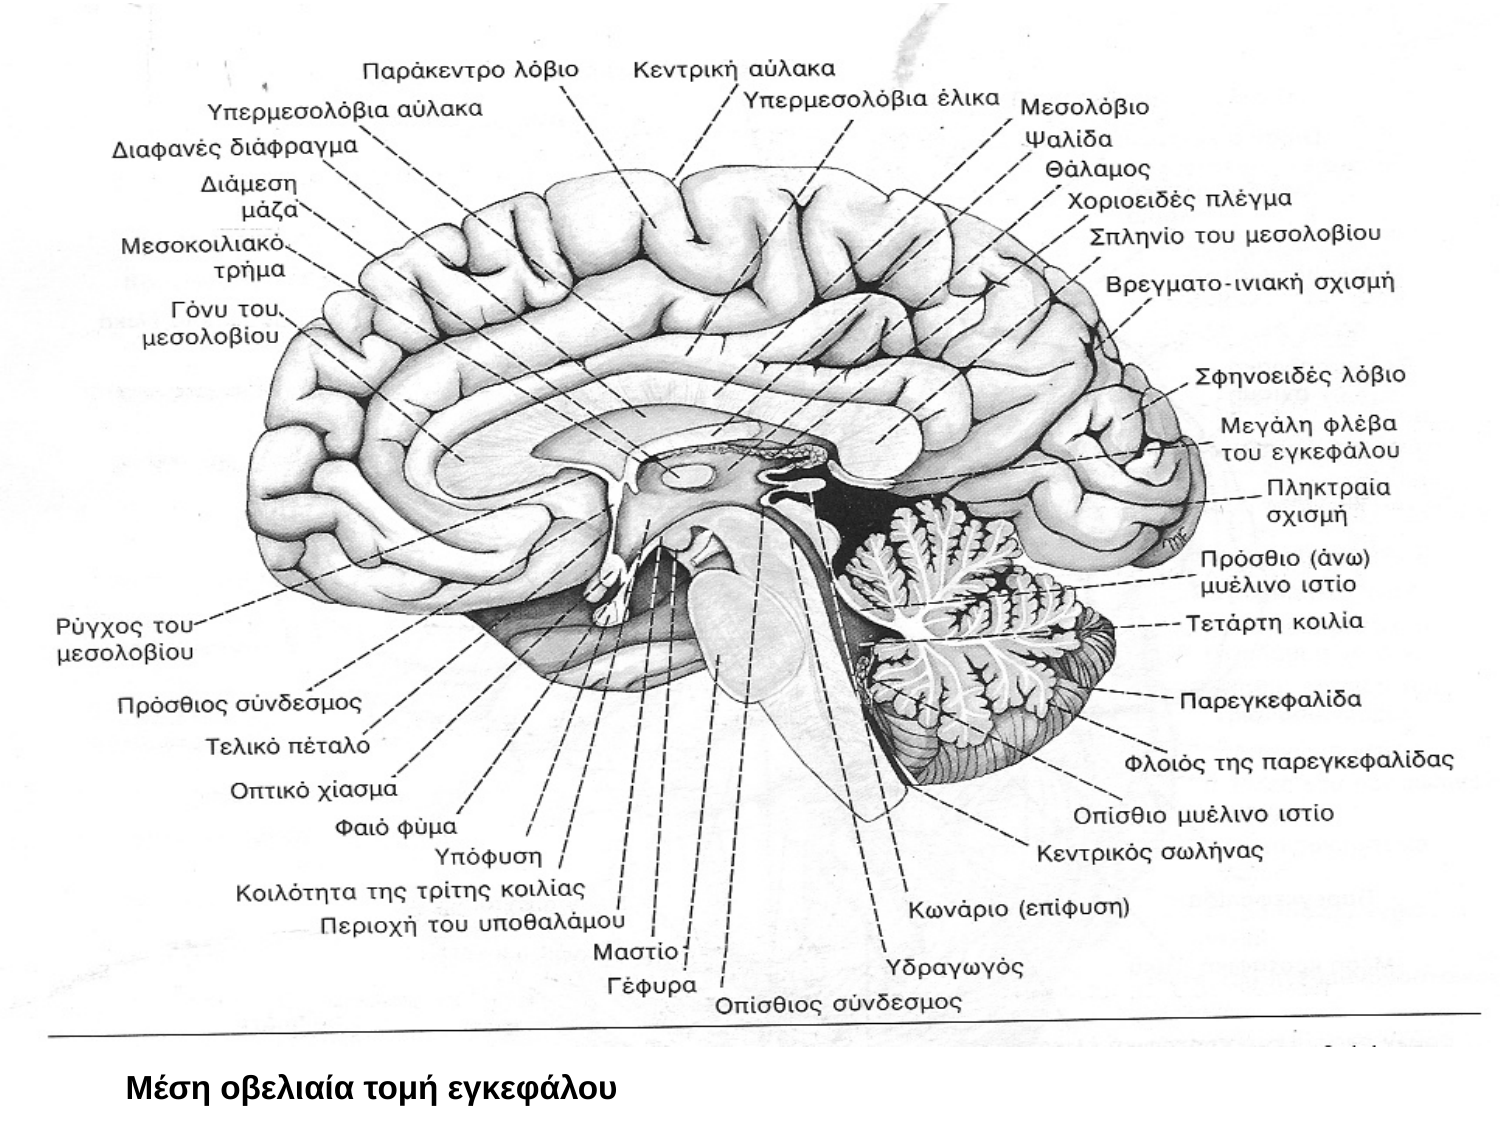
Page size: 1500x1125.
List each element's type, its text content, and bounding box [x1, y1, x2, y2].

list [0, 3, 1500, 1048]
title Μέση οβελιαία τομή εγκεφάλου [0, 1054, 975, 1125]
